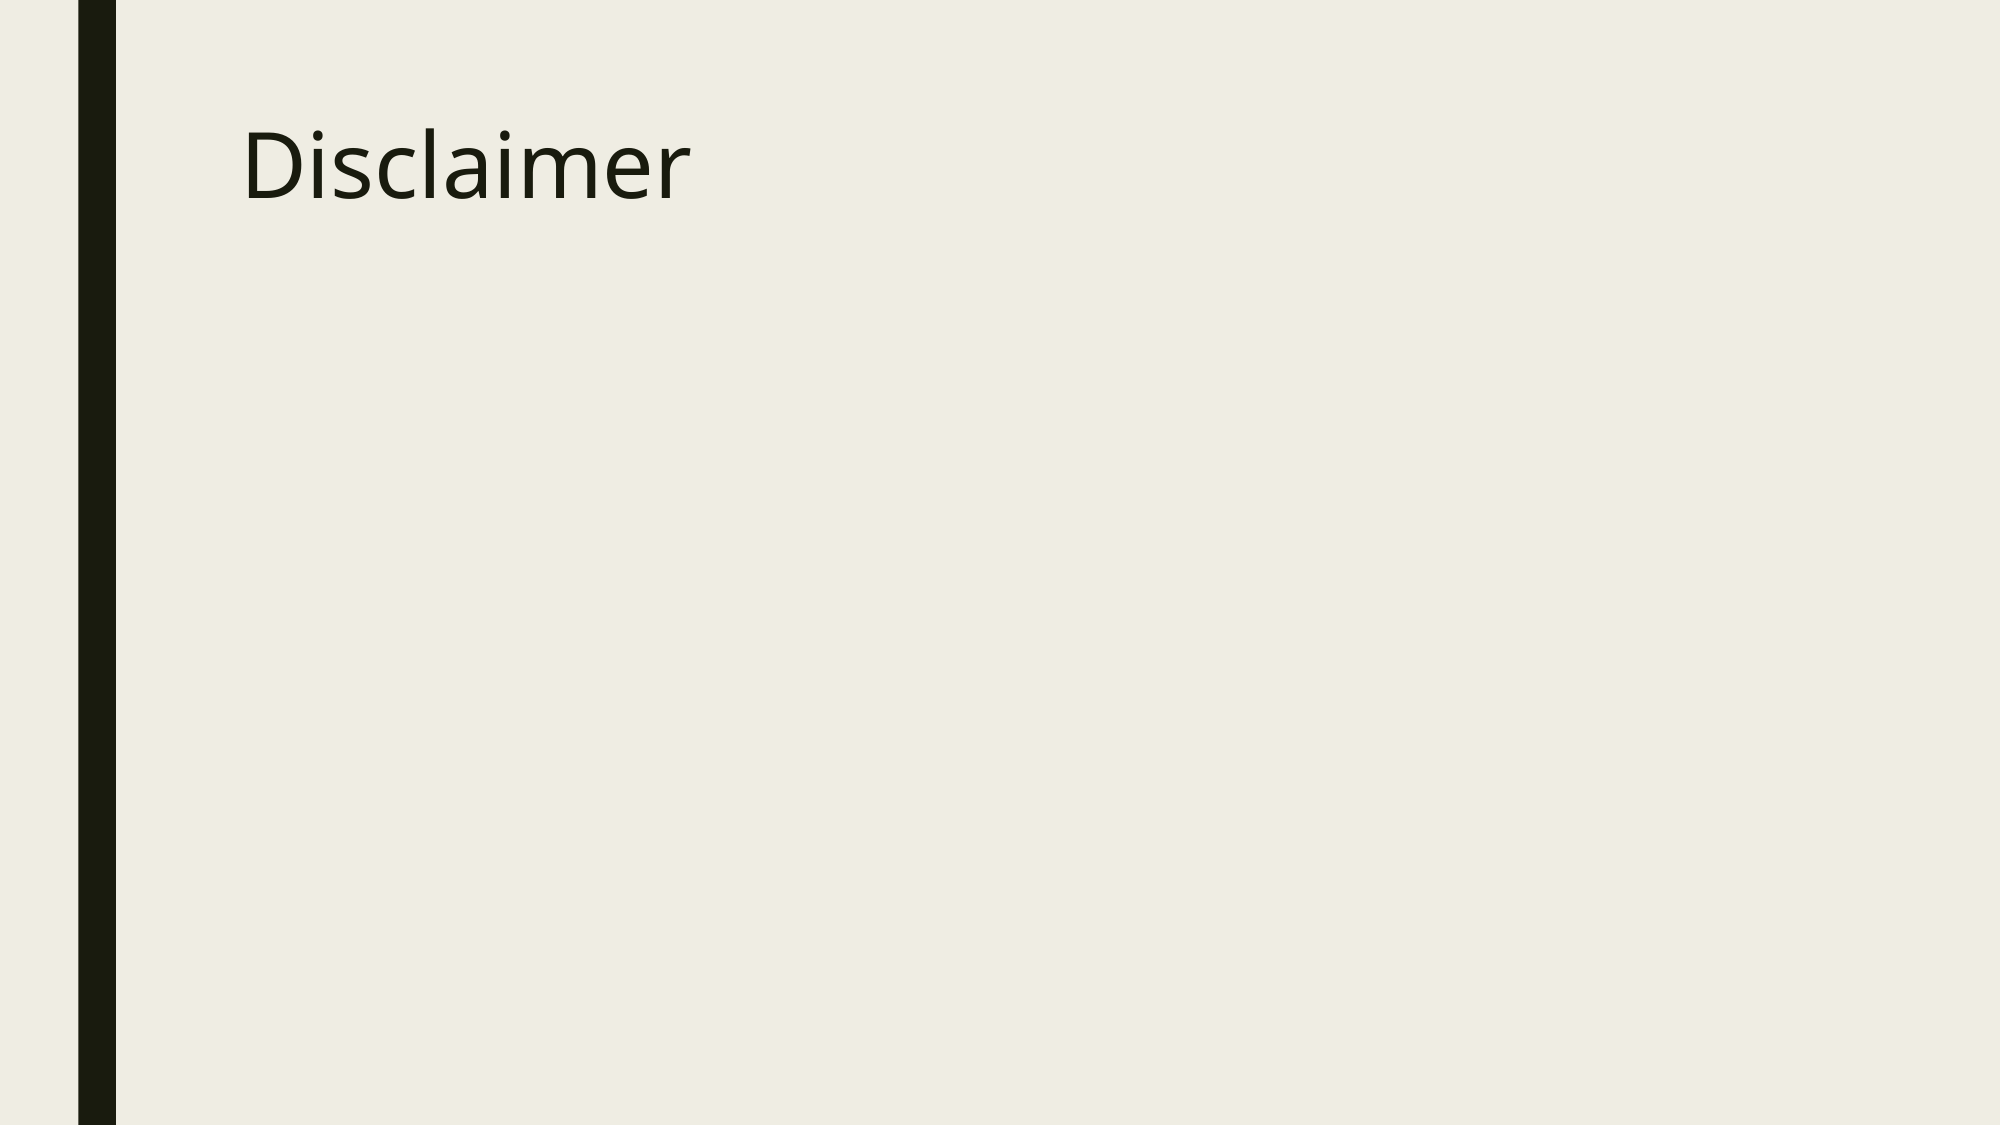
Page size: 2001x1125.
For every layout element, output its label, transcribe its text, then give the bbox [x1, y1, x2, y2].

title Disclaimer [225, 112, 1800, 357]
